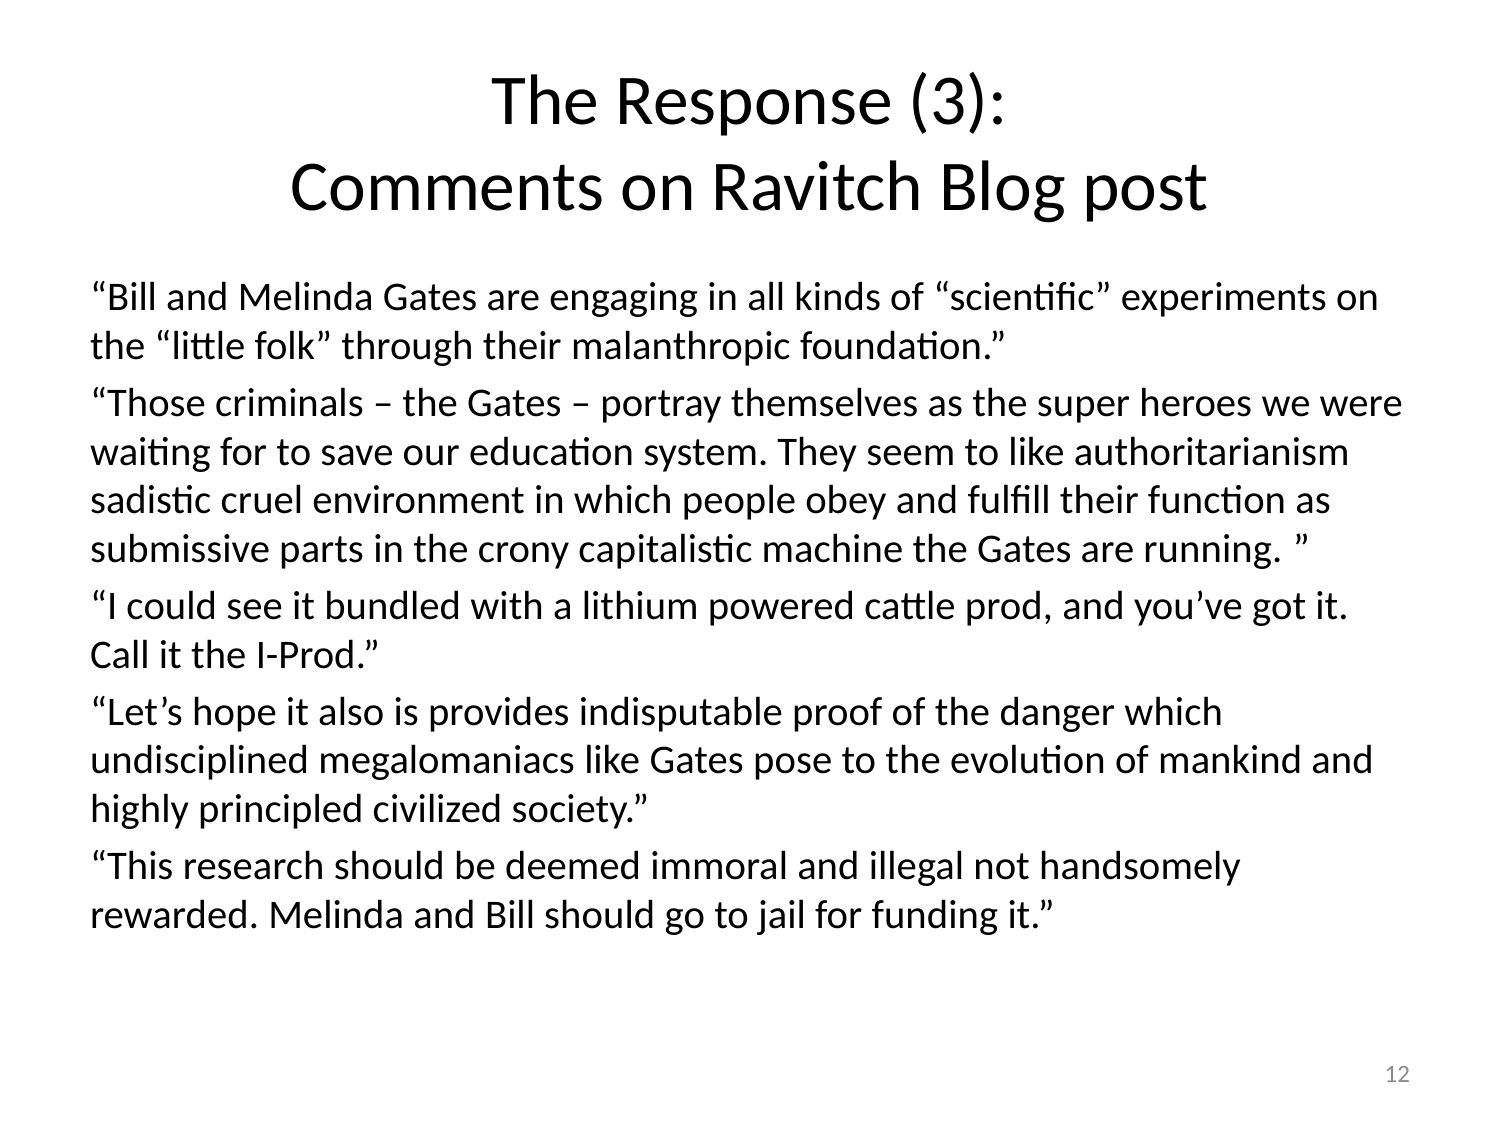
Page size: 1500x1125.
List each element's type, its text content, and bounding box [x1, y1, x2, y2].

list “Bill and Melinda Gates are engaging in all kinds of “scientific” experiments on the “little folk” through their malanthropic foundation.” “Those criminals – the Gates – portray themselves as the super heroes we were waiting for to save our education system. They seem to like authoritarianism sadistic cruel environment in which people obey and fulfill their function as submissive parts in the crony capitalistic machine the Gates are running. ” “I could see it bundled with a lithium powered cattle prod, and you’ve got it. Call it the I-Prod.” “Let’s hope it also is provides indisputable proof of the danger which undisciplined megalomaniacs like Gates pose to the evolution of mankind and highly principled civilized society.” “This research should be deemed immoral and illegal not handsomely rewarded. Melinda and Bill should go to jail for funding it.” [75, 262, 1425, 1005]
slide_number 12 [1074, 1042, 1425, 1103]
title The Response (3): Comments on Ravitch Blog post [75, 45, 1425, 233]
